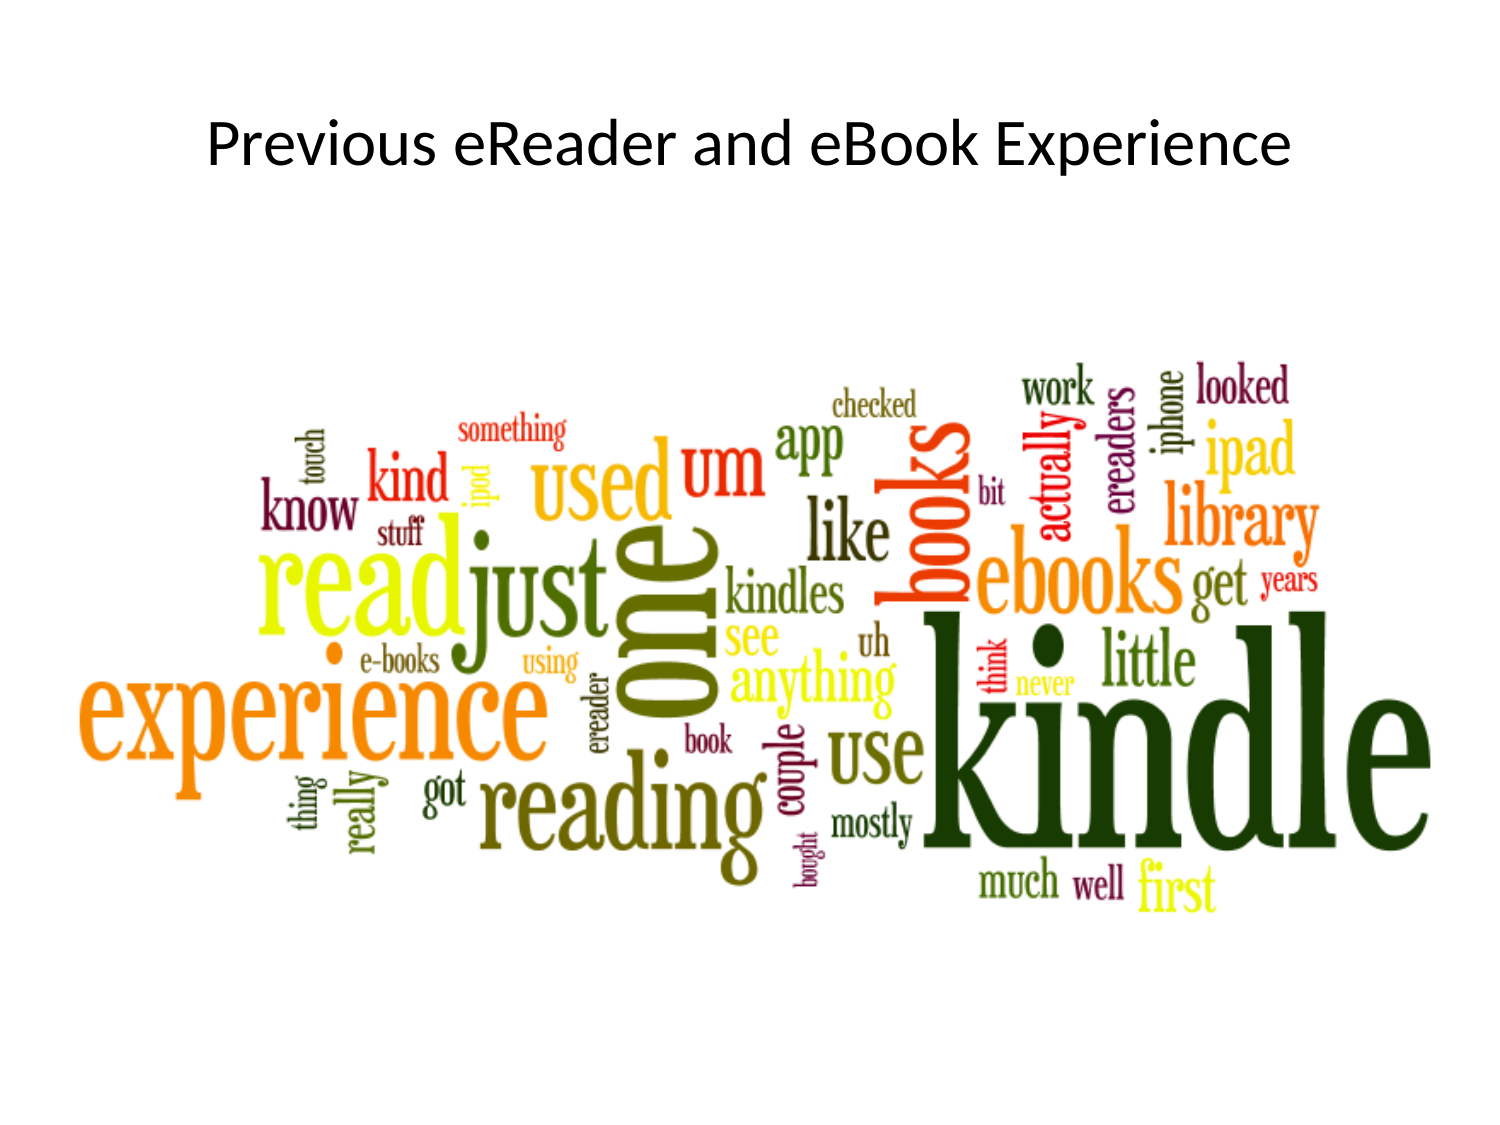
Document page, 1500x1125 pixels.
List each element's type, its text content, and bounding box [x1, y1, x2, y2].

title Previous eReader and eBook Experience [75, 45, 1425, 192]
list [45, 194, 1463, 1088]
